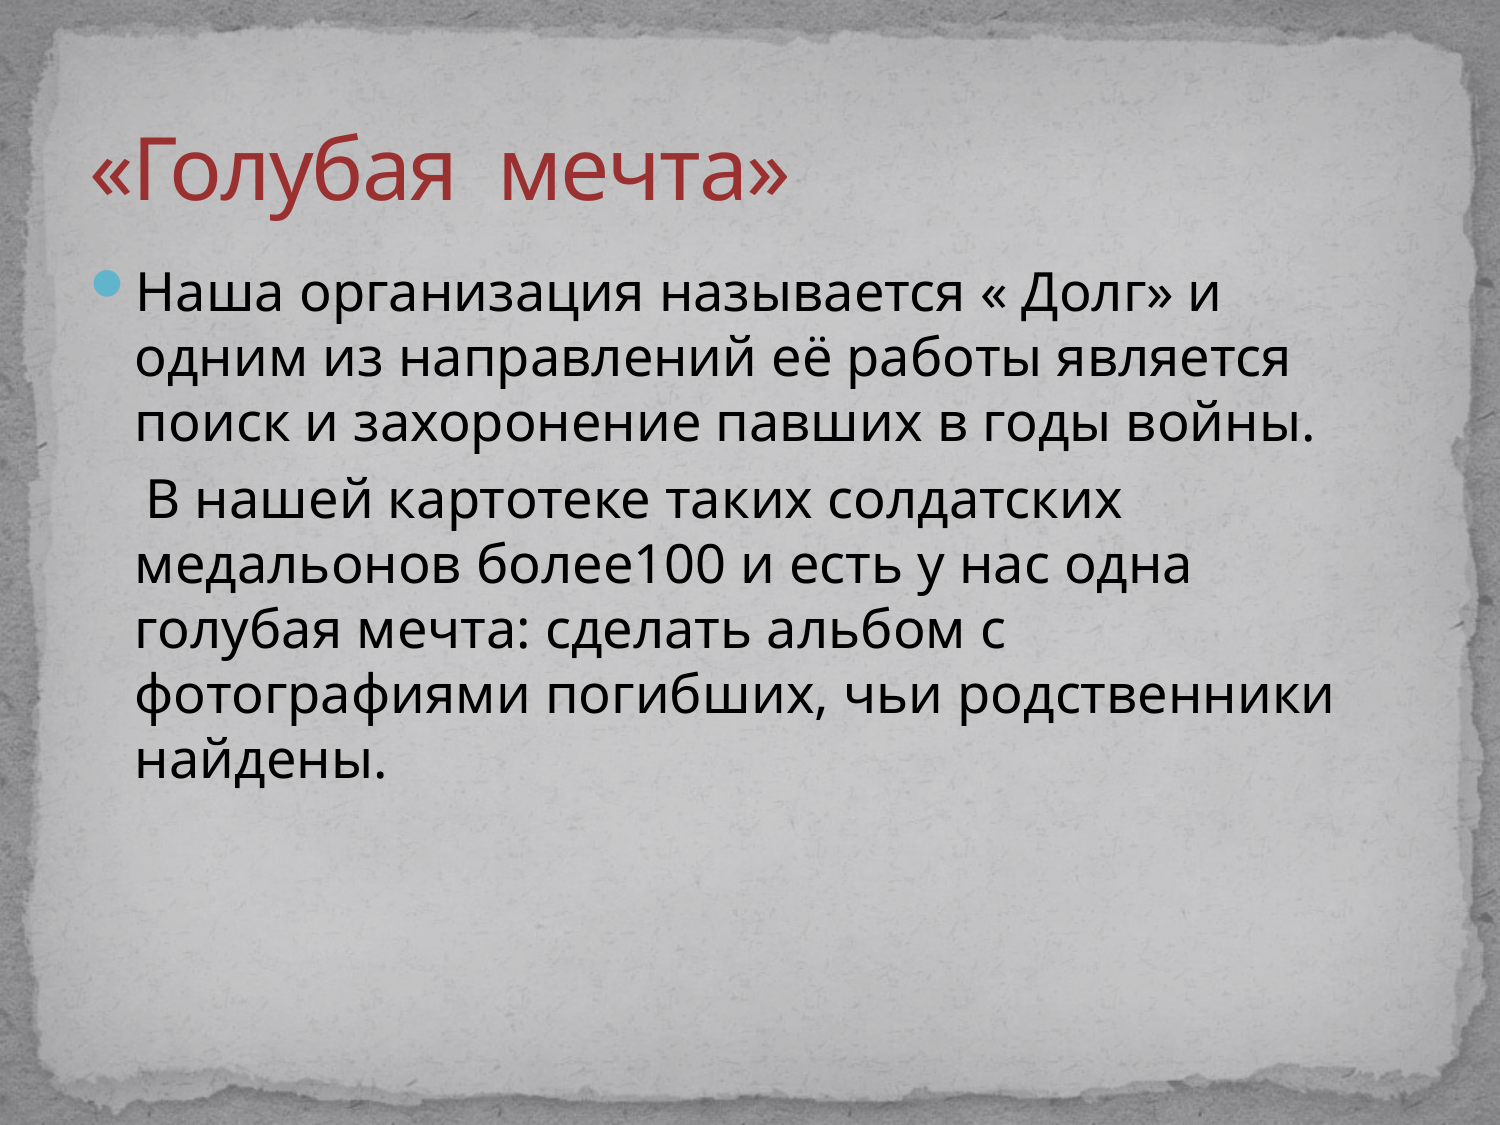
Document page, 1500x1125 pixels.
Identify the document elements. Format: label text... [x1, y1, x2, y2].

list Наша организация называется « Долг» и одним из направлений её работы является поиск и захоронение павших в годы войны. В нашей картотеке таких солдатских медальонов более100 и есть у нас одна голубая мечта: сделать альбом с фотографиями погибших, чьи родственники найдены. [75, 249, 1425, 1000]
title «Голубая мечта» [74, 24, 1425, 225]
